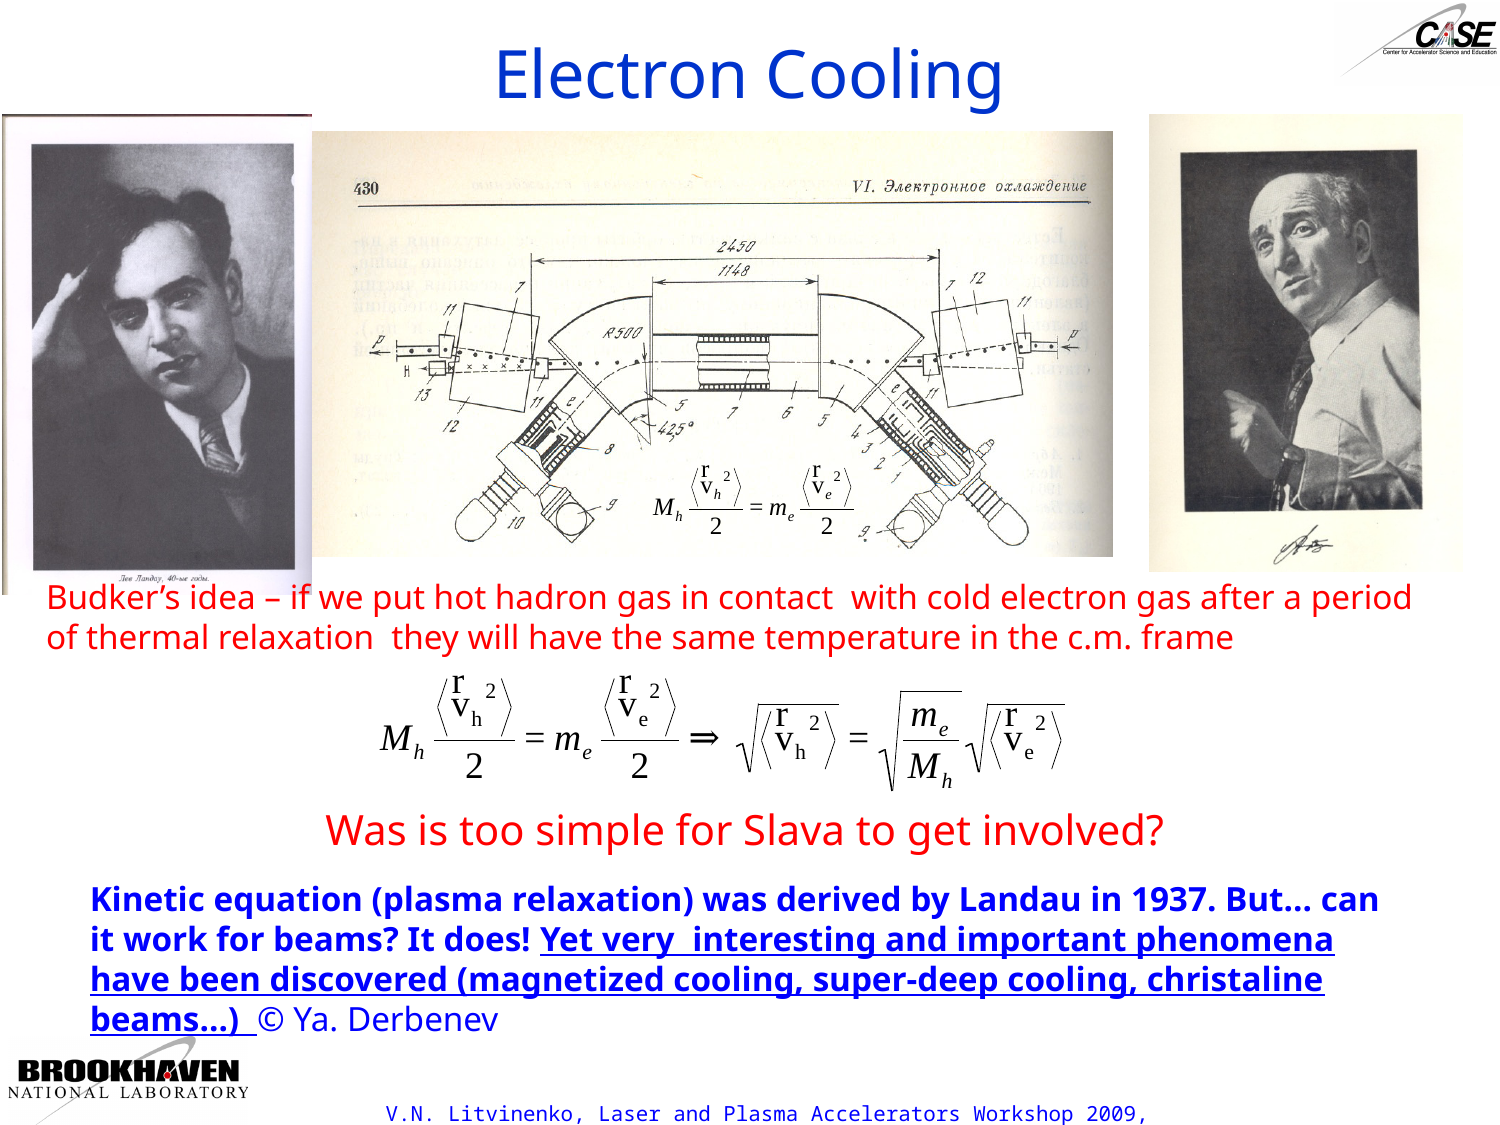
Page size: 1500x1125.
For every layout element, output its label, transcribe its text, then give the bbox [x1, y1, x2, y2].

picture [1149, 114, 1463, 573]
text_box Budker’s idea – if we put hot hadron gas in contact with cold electron gas after a period of thermal relaxation they will have the same temperature in the c.m. frame [31, 568, 1442, 664]
picture [1338, 2, 1500, 86]
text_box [647, 465, 857, 539]
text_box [371, 674, 1070, 798]
title Electron Cooling [74, 0, 1338, 131]
footer V.N. Litvinenko, Laser and Plasma Accelerators Workshop 2009, Καρδαμύλη, Greece [370, 1092, 1252, 1125]
picture [1, 114, 1113, 595]
text_box Kinetic equation (plasma relaxation) was derived by Landau in 1937. But… can it work for beams? It does! Yet very interesting and important phenomena have been discovered (magnetized cooling, super-deep cooling, christaline beams…) © Ya. Derbenev [75, 870, 1416, 1086]
text_box Was is too simple for Slava to get involved? [83, 757, 1346, 888]
